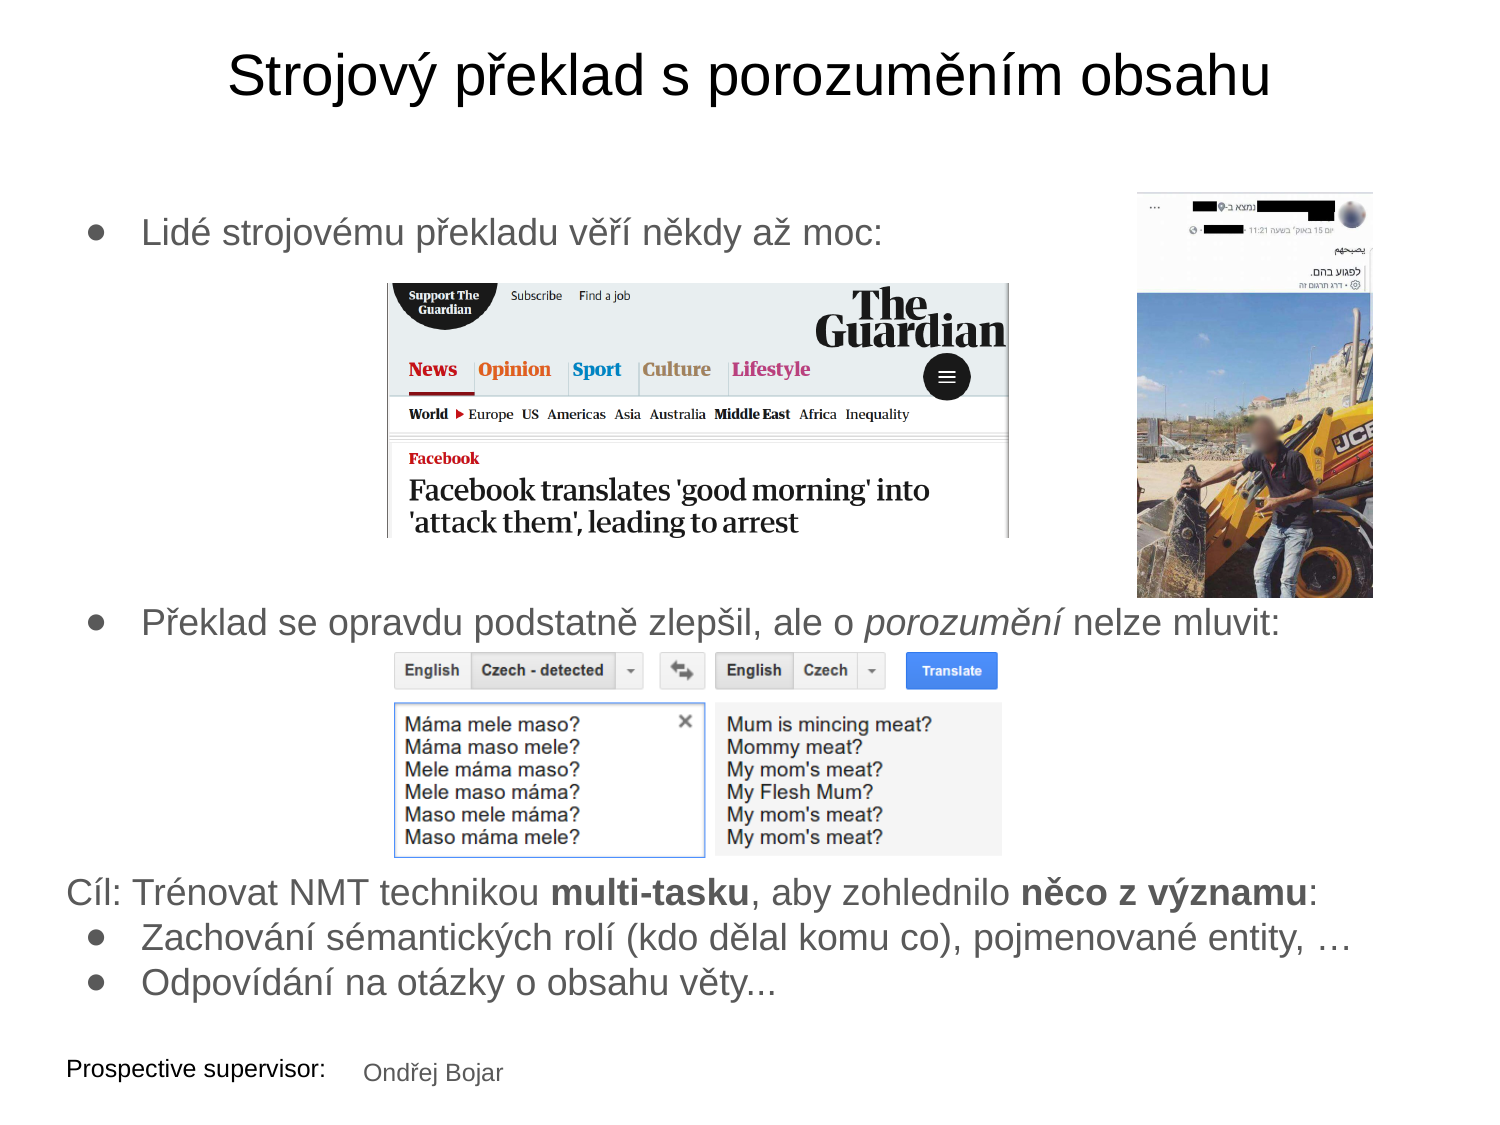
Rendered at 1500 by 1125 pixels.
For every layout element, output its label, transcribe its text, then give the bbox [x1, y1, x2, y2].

picture [1136, 192, 1373, 598]
picture [393, 652, 1002, 858]
title Strojový překlad s porozuměním obsahu [51, 22, 1449, 148]
picture [387, 283, 1009, 538]
list Ondřej Bojar [348, 1037, 1248, 1112]
list Lidé strojovému překladu věří někdy až moc: Překlad se opravdu podstatně zlepšil, ale o porozumění nelze mluvit: Cíl: Trénovat NMT technikou multi-tasku, aby zohlednilo něco z významu: Zachování sémantických rolí (kdo dělal komu co), pojmenované entity, … Odpovídání na otázky o obsahu věty... [51, 192, 1449, 941]
